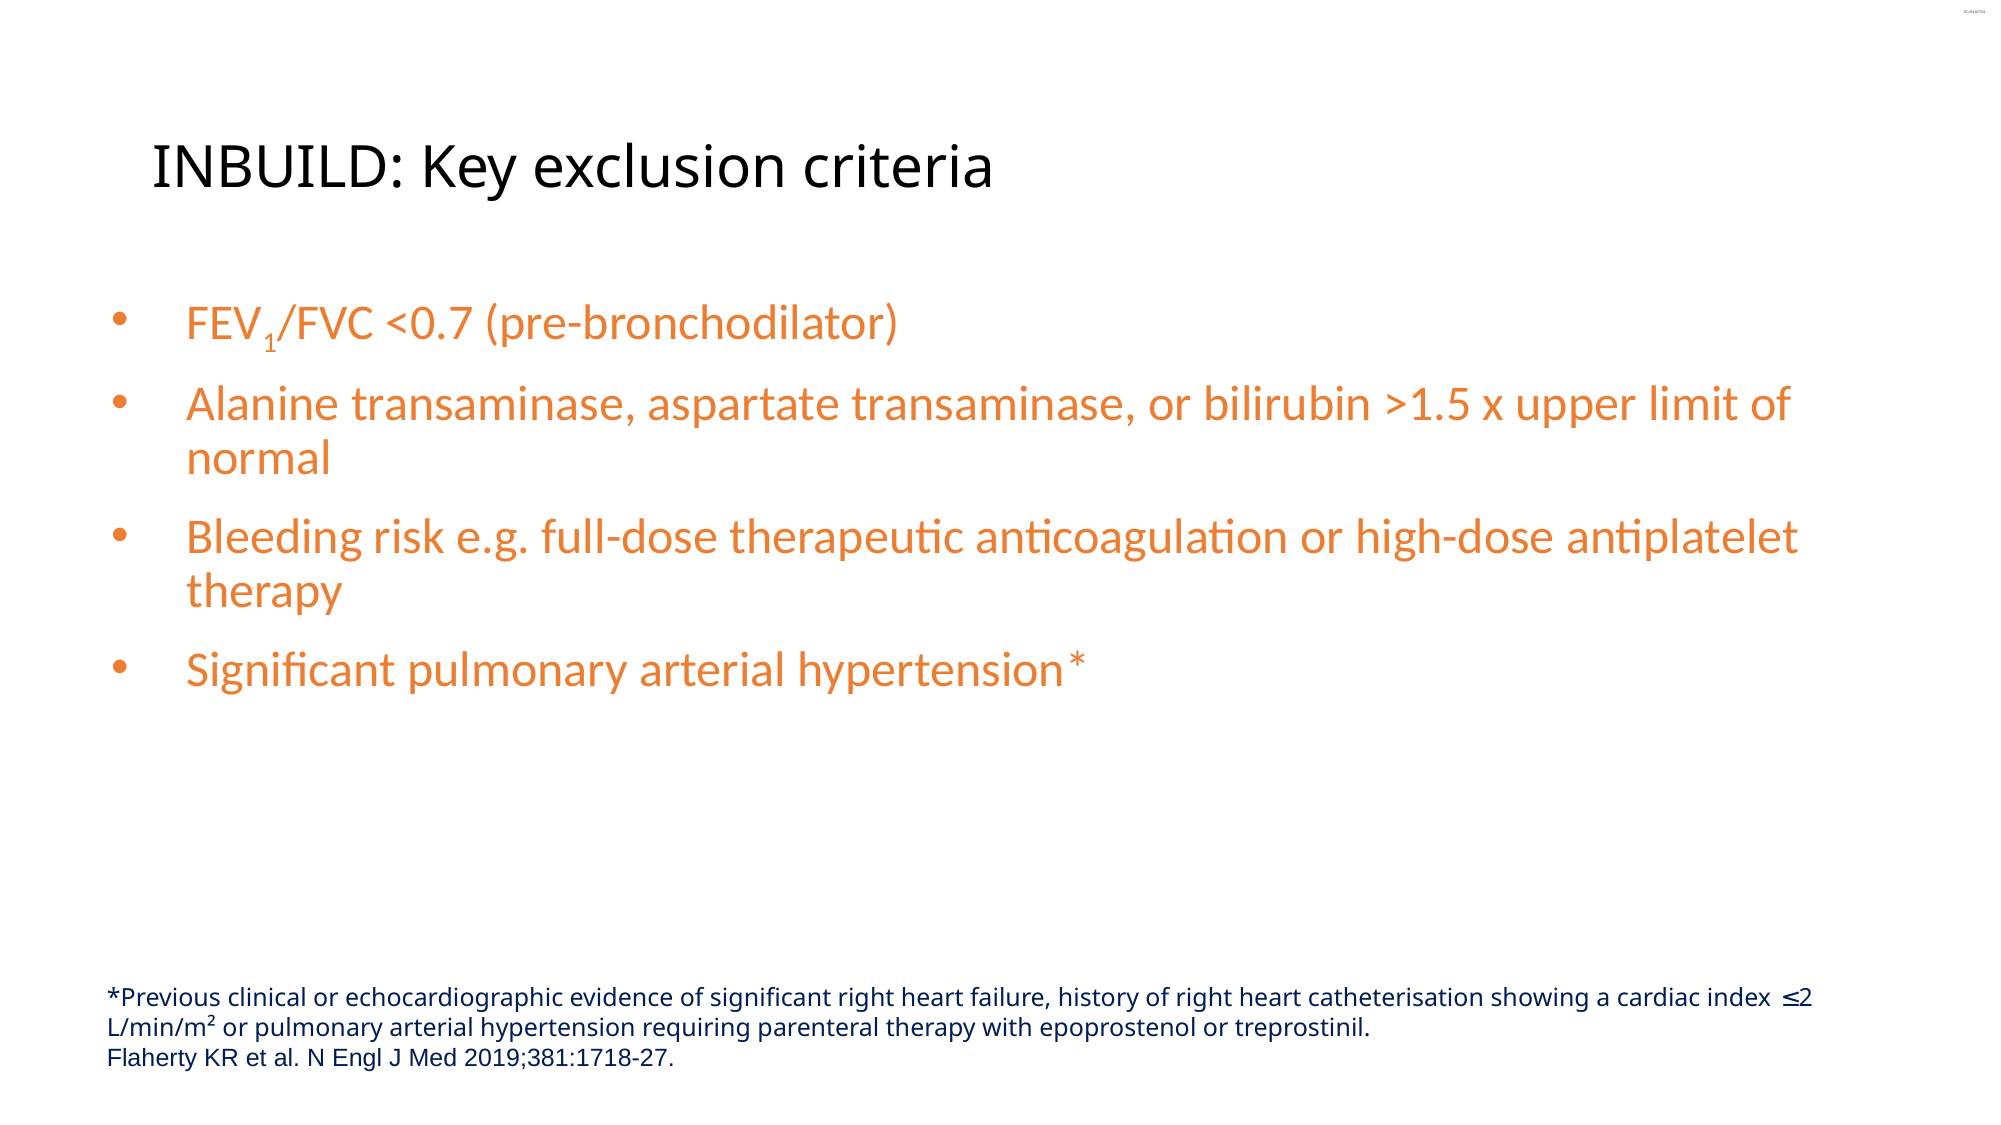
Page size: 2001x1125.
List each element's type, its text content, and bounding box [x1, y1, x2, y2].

title INBUILD: Key exclusion criteria [137, 59, 1863, 278]
text_box *Previous clinical or echocardiographic evidence of significant right heart failure, history of right heart catheterisation showing a cardiac index ≤2 L/min/m² or pulmonary arterial hypertension requiring parenteral therapy with epoprostenol or treprostinil. Flaherty KR et al. N Engl J Med 2019;381:1718-27. [92, 944, 1936, 1079]
list FEV1/FVC <0.7 (pre-bronchodilator) Alanine transaminase, aspartate transaminase, or bilirubin >1.5 x upper limit of normal Bleeding risk e.g. full-dose therapeutic anticoagulation or high-dose antiplatelet therapy Significant pulmonary arterial hypertension* [96, 283, 1900, 944]
